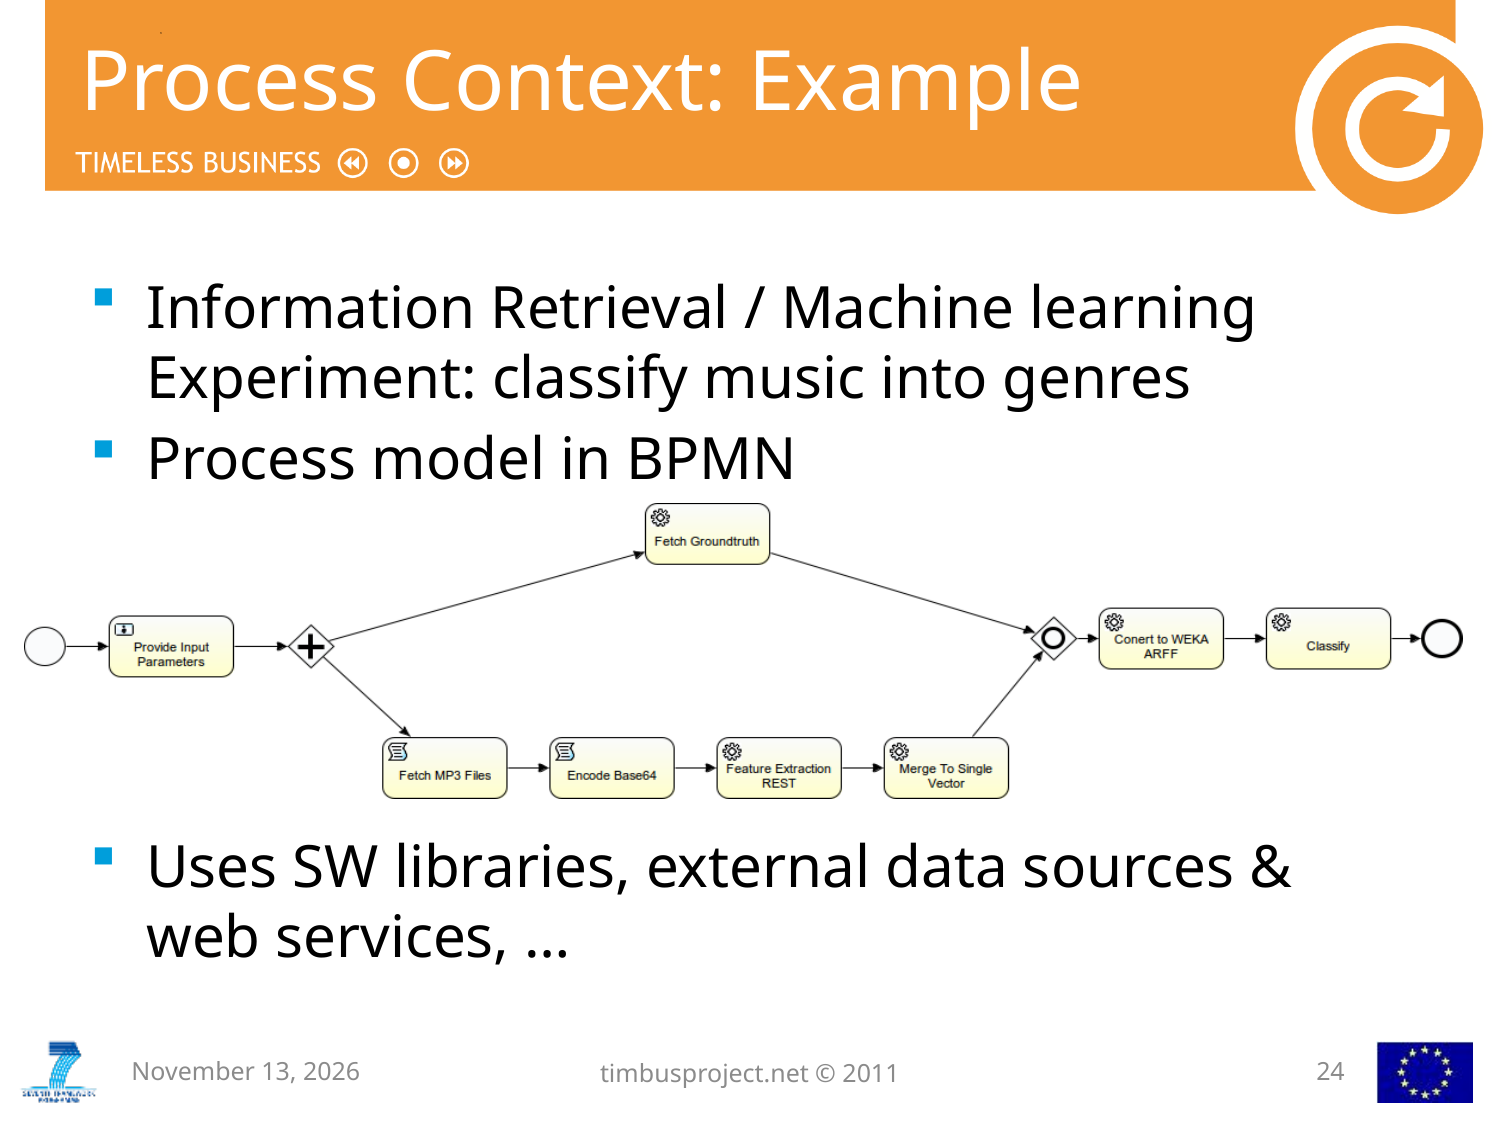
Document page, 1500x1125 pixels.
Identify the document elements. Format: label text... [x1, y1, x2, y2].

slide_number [116, 1042, 467, 1103]
picture [17, 1038, 100, 1106]
title Process Context: Example [64, 5, 1392, 149]
picture [1376, 1041, 1473, 1103]
footer timbusproject.net © 2011 [512, 1042, 988, 1103]
list Information Retrieval / Machine learning Experiment: classify music into genres Process model in BPMN Uses SW libraries, external data sources & web services, … [75, 808, 1425, 1035]
picture [24, 503, 1463, 799]
list Information Retrieval / Machine learning Experiment: classify music into genres Process model in BPMN Uses SW libraries, external data sources & web services, … [75, 262, 1425, 501]
picture [0, 0, 1500, 231]
slide_number 24 [1009, 1042, 1360, 1103]
